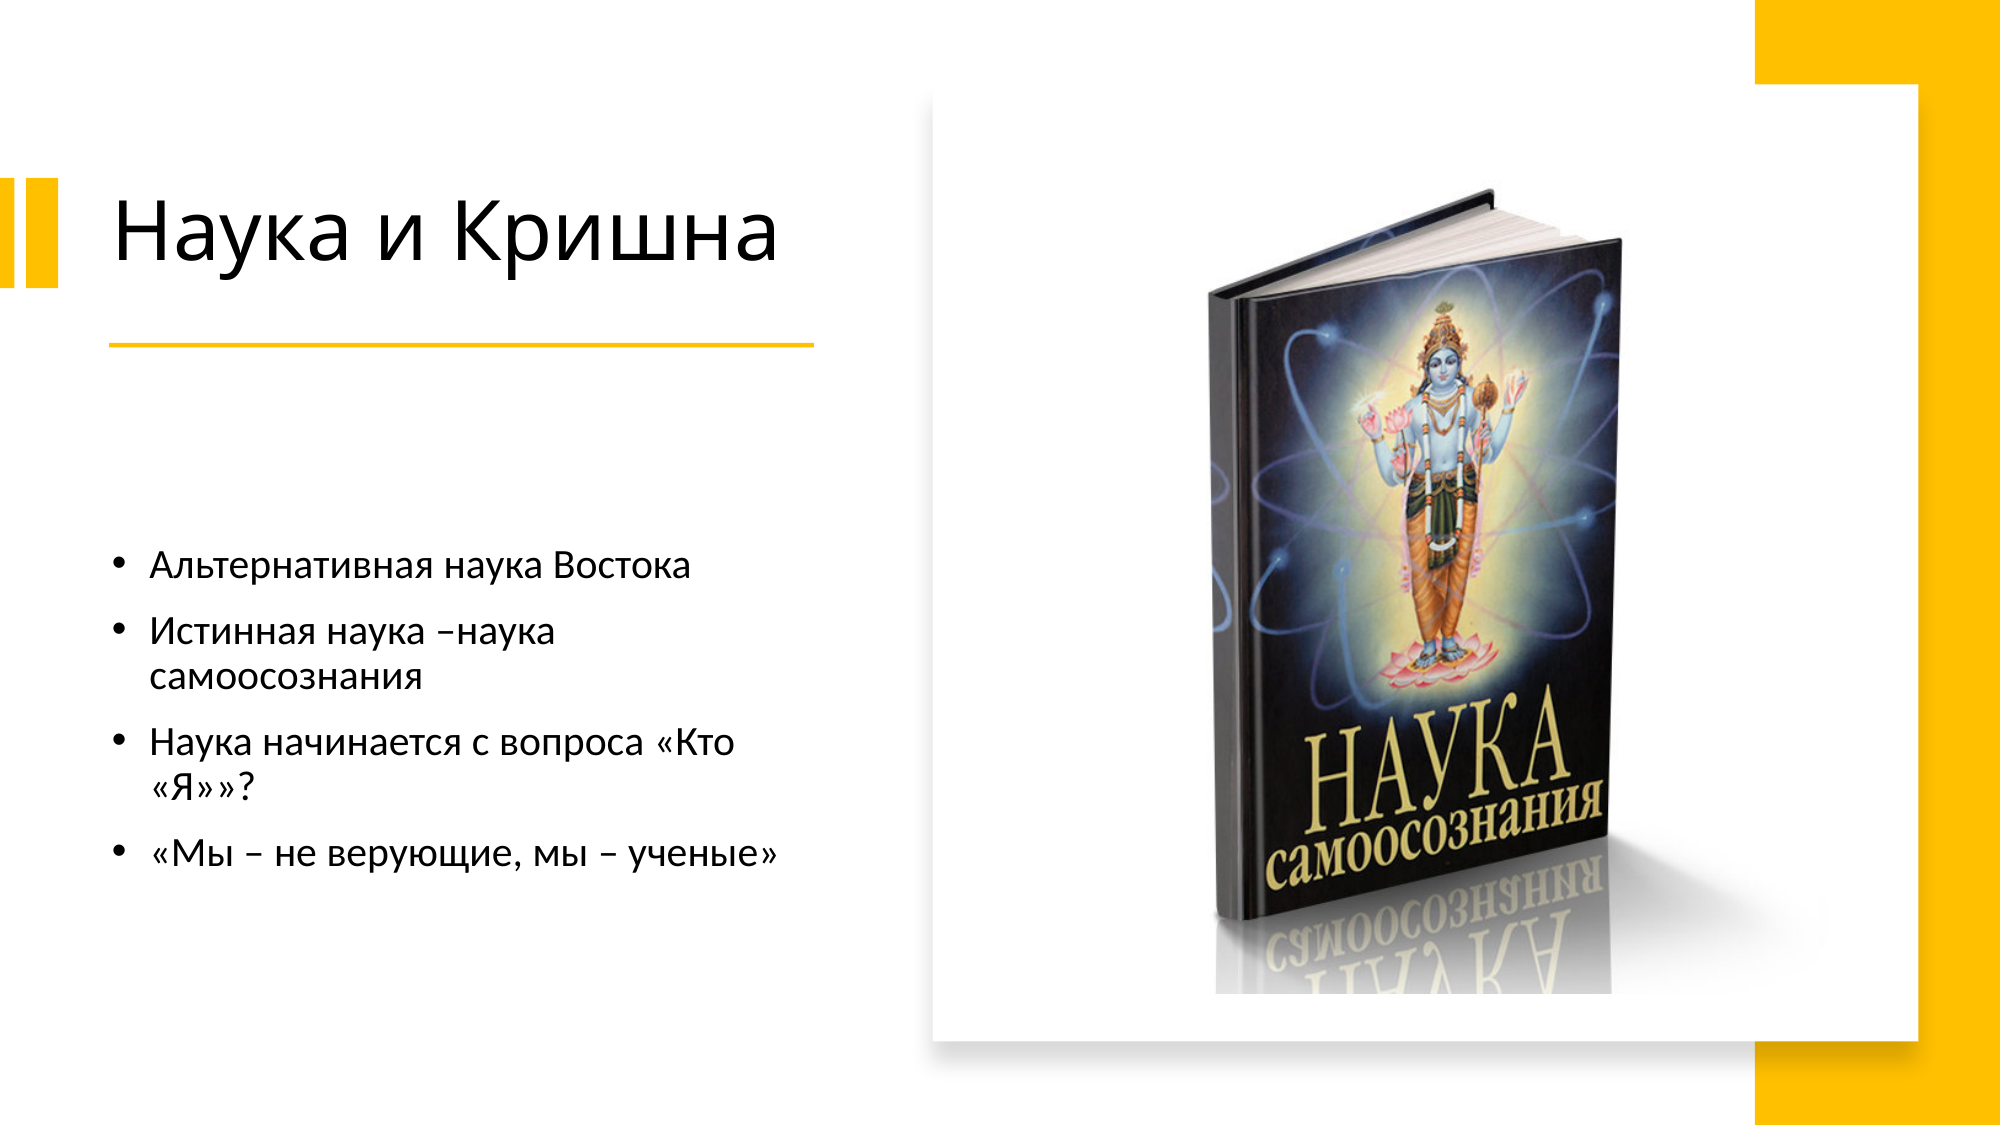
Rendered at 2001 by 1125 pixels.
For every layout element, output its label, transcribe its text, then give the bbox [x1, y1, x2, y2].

text_box [932, 83, 1919, 1042]
text_box [1754, 0, 2000, 1125]
text_box [0, 0, 1754, 1125]
list Альтернативная наука Востока Истинная наука –наука самоосознания Наука начинается с вопроса «Кто «Я»»? «Мы – не верующие, мы – ученые» [96, 382, 845, 1036]
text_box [0, 177, 59, 289]
picture [980, 131, 1871, 994]
title Наука и Кришна [96, 140, 845, 326]
text_box [108, 342, 815, 348]
